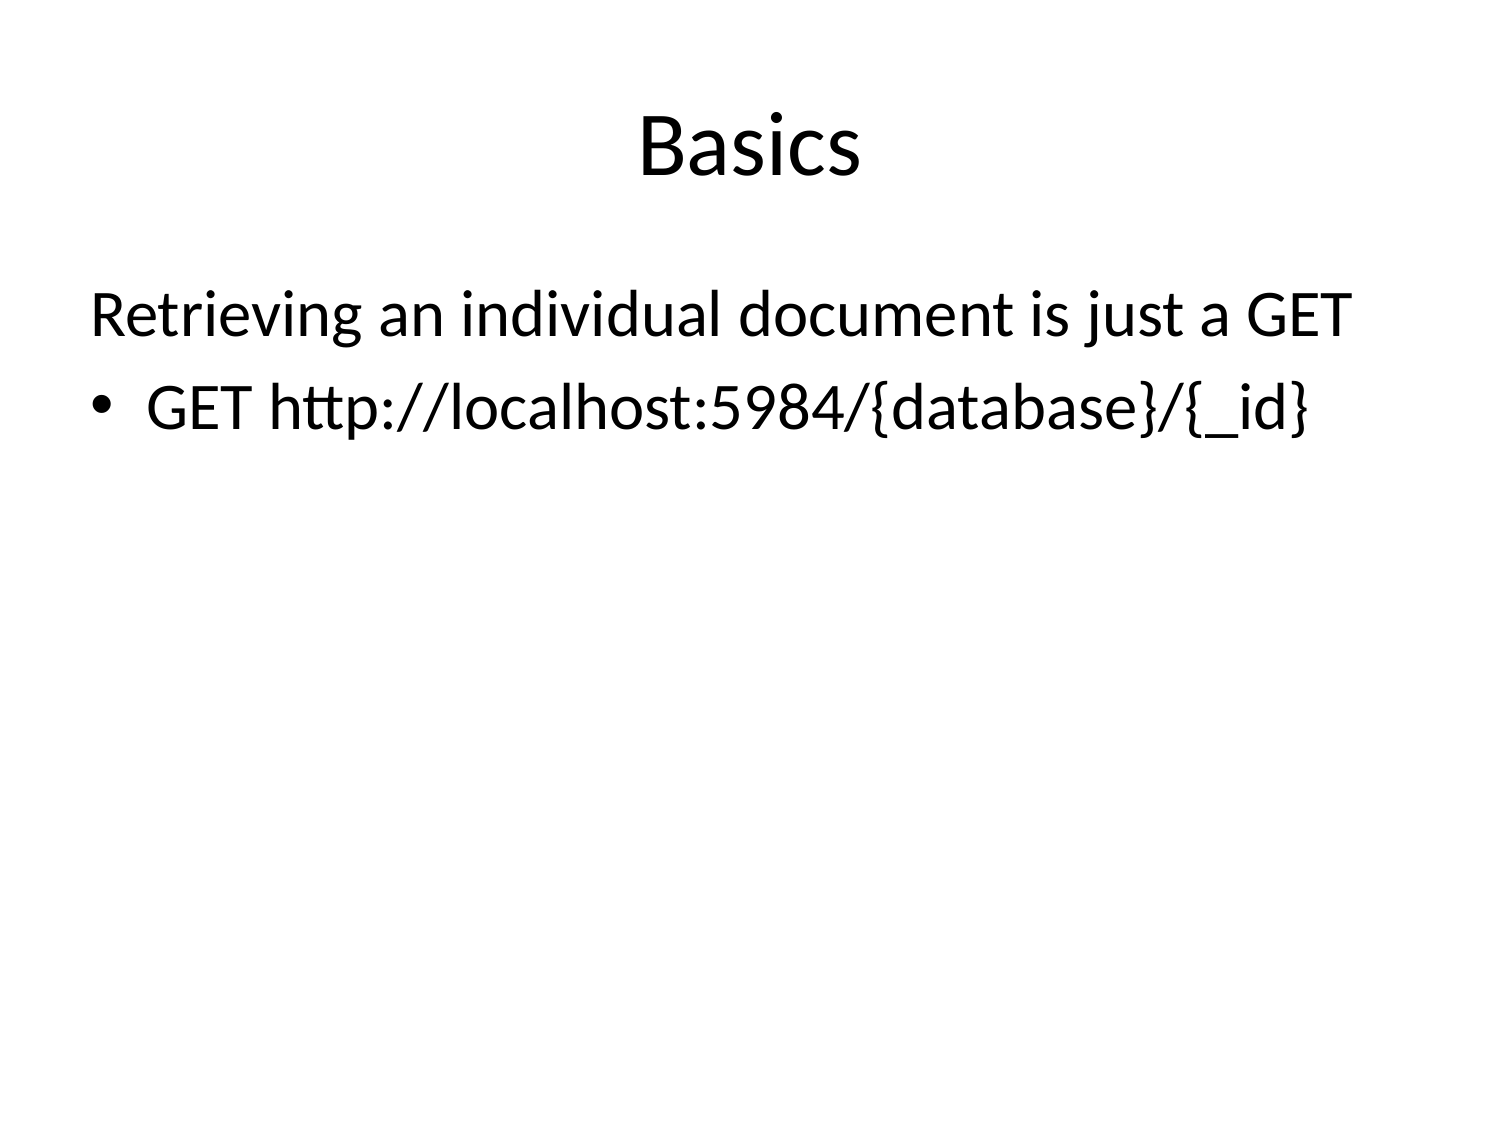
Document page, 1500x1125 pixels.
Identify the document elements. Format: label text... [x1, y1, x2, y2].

list Retrieving an individual document is just a GET GET http://localhost:5984/{database}/{_id} [75, 262, 1425, 1005]
title Basics [75, 45, 1425, 233]
